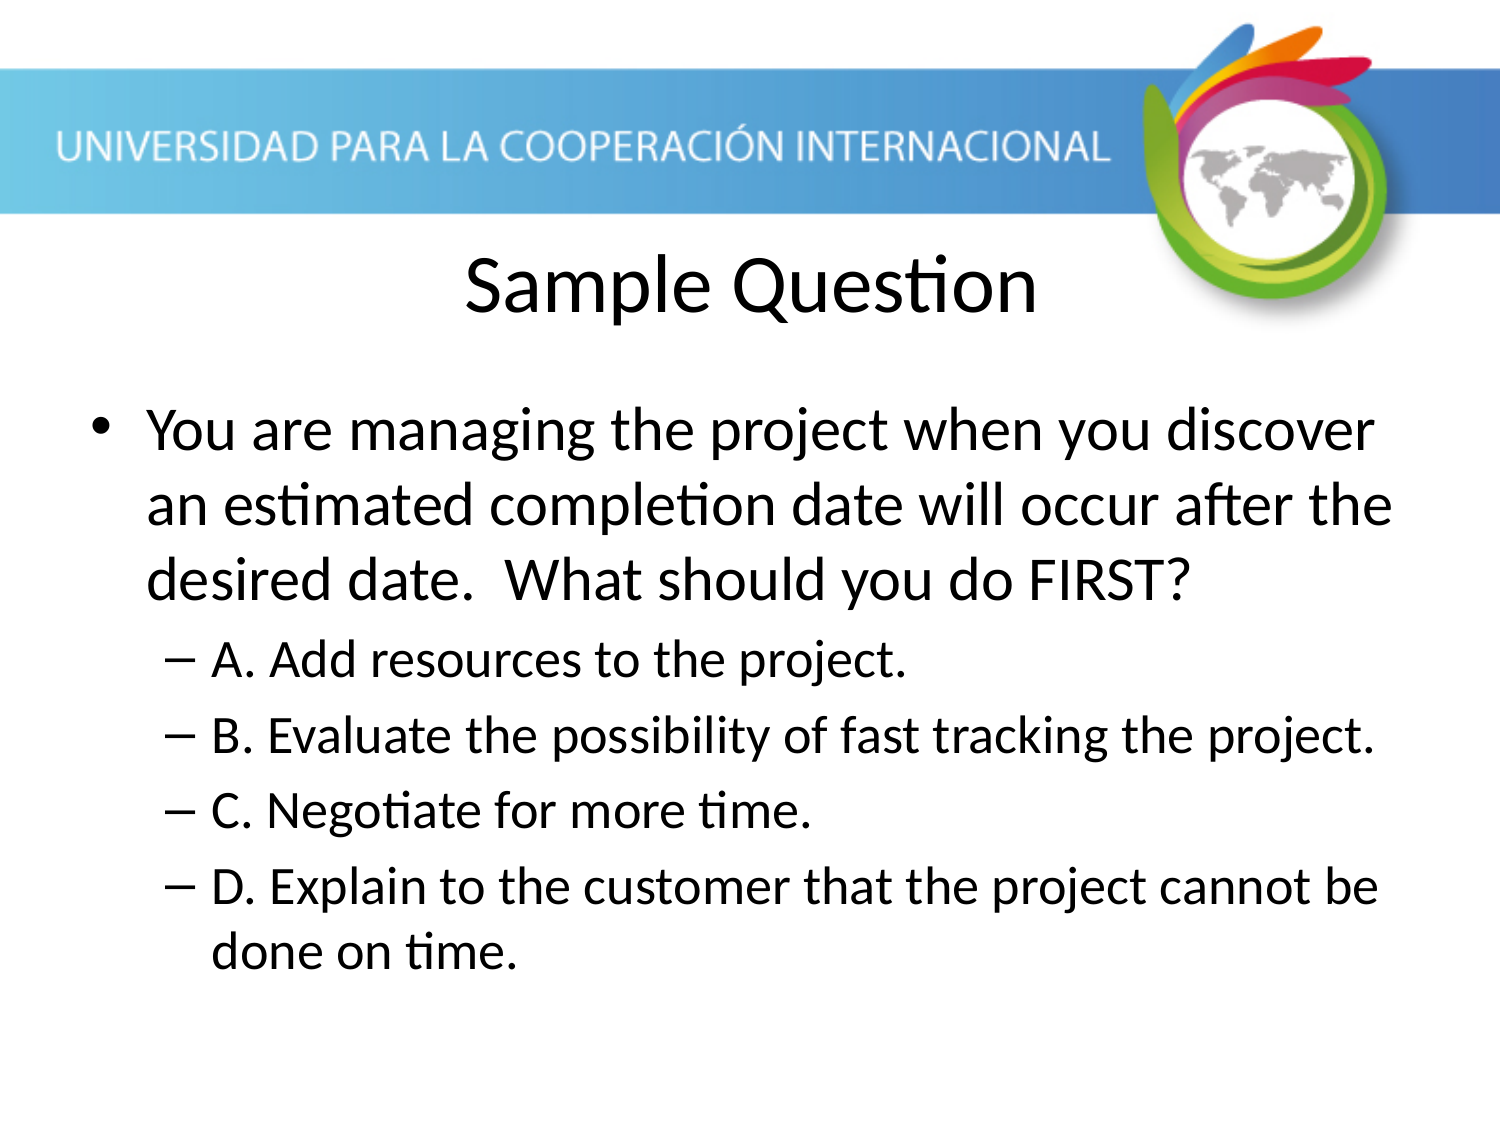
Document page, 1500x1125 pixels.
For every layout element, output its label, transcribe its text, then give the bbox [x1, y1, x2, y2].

title Sample Question [76, 196, 1428, 362]
list You are managing the project when you discover an estimated completion date will occur after the desired date. What should you do FIRST? A. Add resources to the project. B. Evaluate the possibility of fast tracking the project. C. Negotiate for more time. D. Explain to the customer that the project cannot be done on time. [74, 379, 1426, 1036]
picture [0, 0, 1500, 1125]
